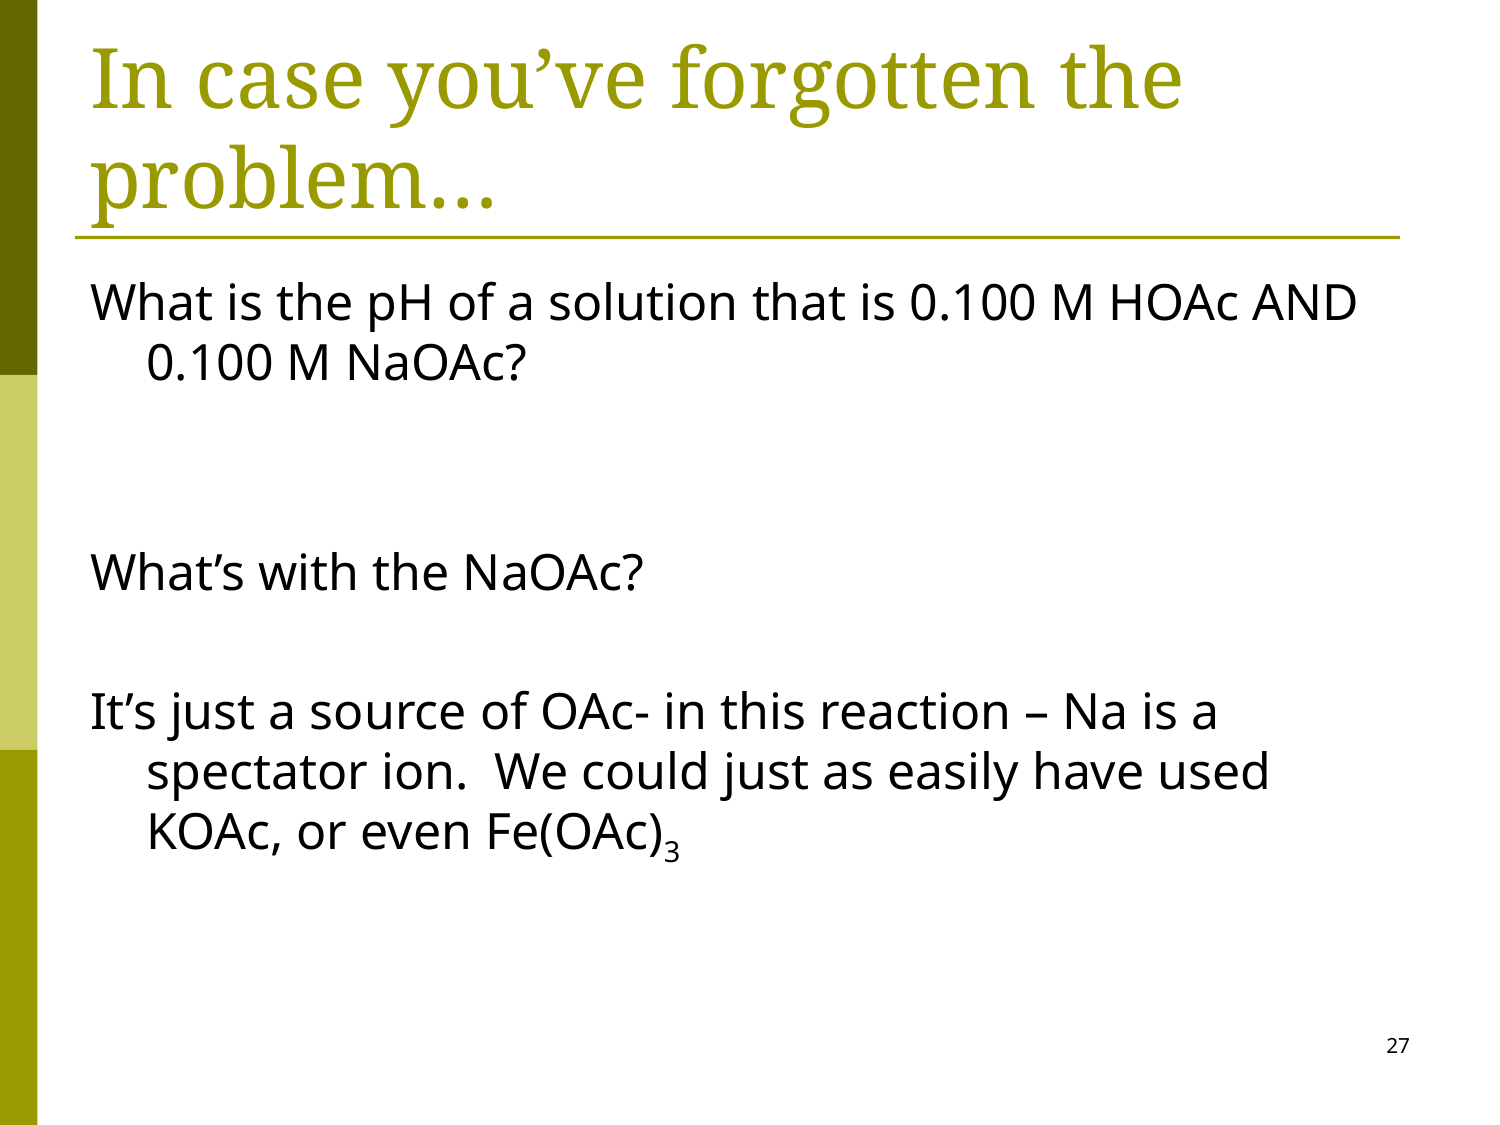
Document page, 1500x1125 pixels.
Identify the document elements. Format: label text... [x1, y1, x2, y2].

list What is the pH of a solution that is 0.100 M HOAc AND 0.100 M NaOAc? What’s with the NaOAc? It’s just a source of OAc- in this reaction – Na is a spectator ion. We could just as easily have used KOAc, or even Fe(OAc)3 [75, 262, 1425, 1006]
slide_number 27 [1074, 1025, 1425, 1100]
title In case you’ve forgotten the problem… [75, 45, 1425, 233]
